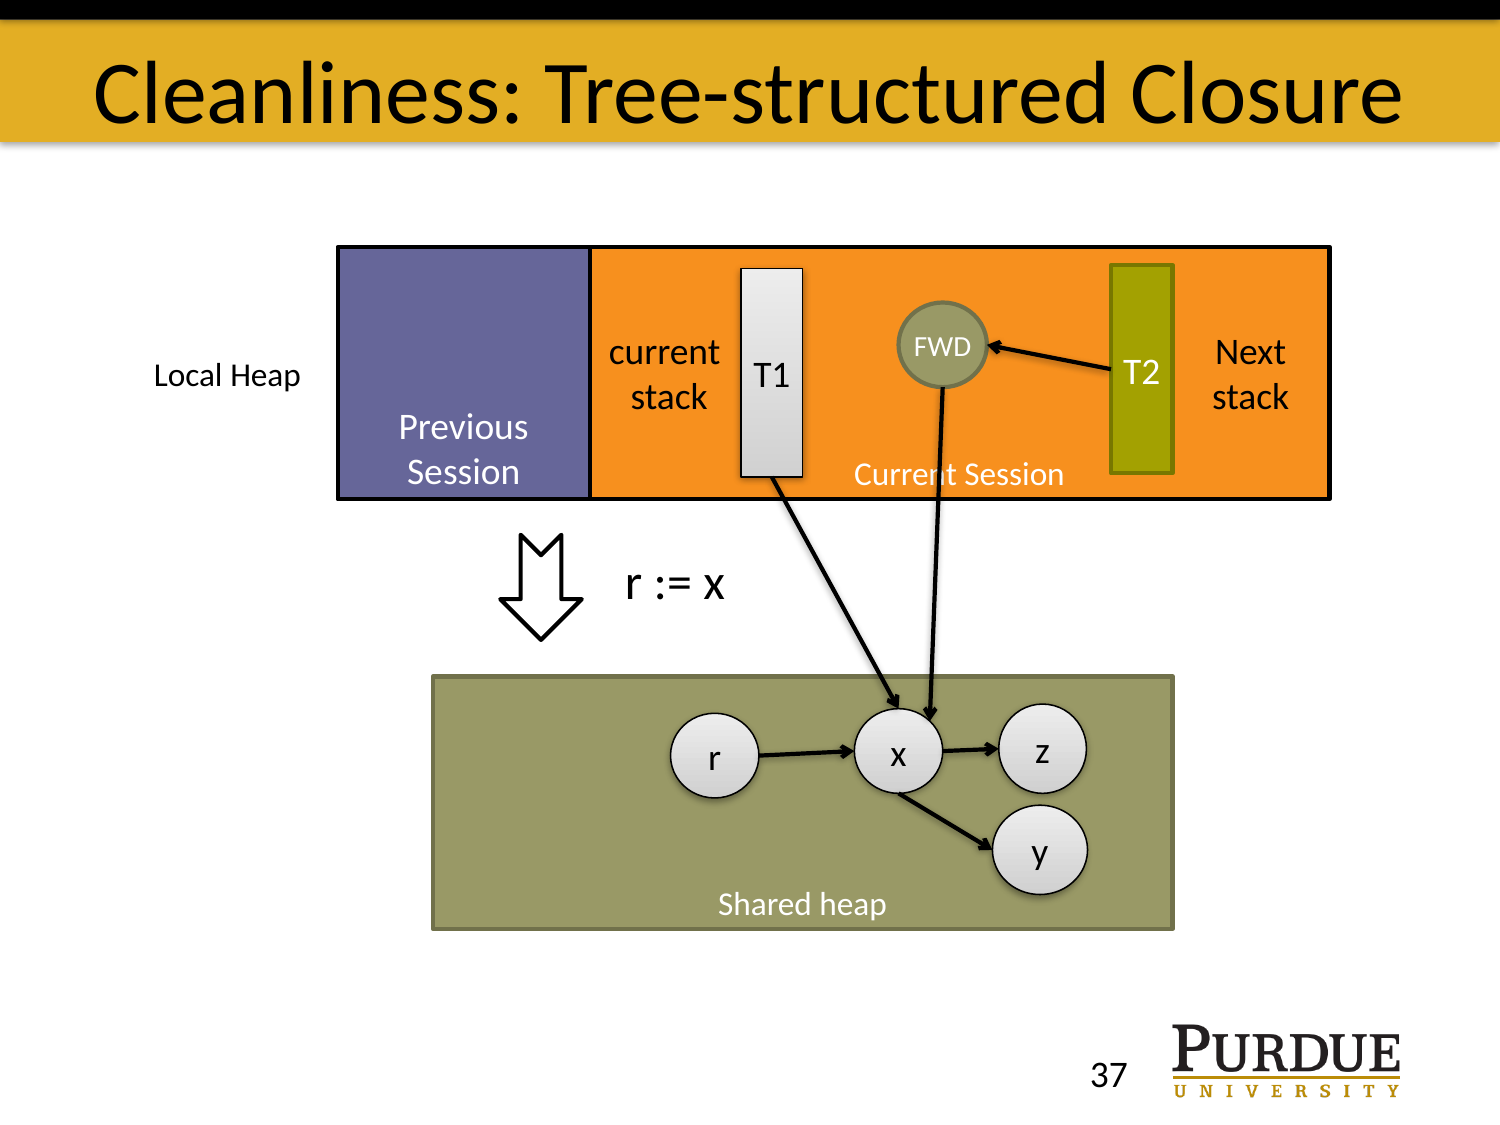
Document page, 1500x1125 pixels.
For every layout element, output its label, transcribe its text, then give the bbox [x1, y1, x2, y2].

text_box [854, 703, 1088, 895]
text_box Local Heap [139, 345, 317, 400]
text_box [986, 344, 1112, 370]
text_box Shared heap [431, 674, 1175, 931]
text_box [771, 476, 899, 709]
slide_number 37 [1074, 1042, 1425, 1103]
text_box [758, 750, 855, 756]
text_box T1 [740, 268, 803, 478]
text_box r [669, 712, 760, 799]
text_box Current Session [588, 245, 1332, 501]
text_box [499, 534, 742, 641]
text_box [929, 386, 943, 722]
text_box Previous Session [336, 245, 588, 501]
text_box current stack [594, 319, 744, 425]
text_box T2 [1109, 263, 1175, 475]
title Cleanliness: Tree-structured Closure [75, 19, 1425, 142]
text_box Next stack [1197, 319, 1304, 425]
text_box FWD [896, 300, 989, 389]
